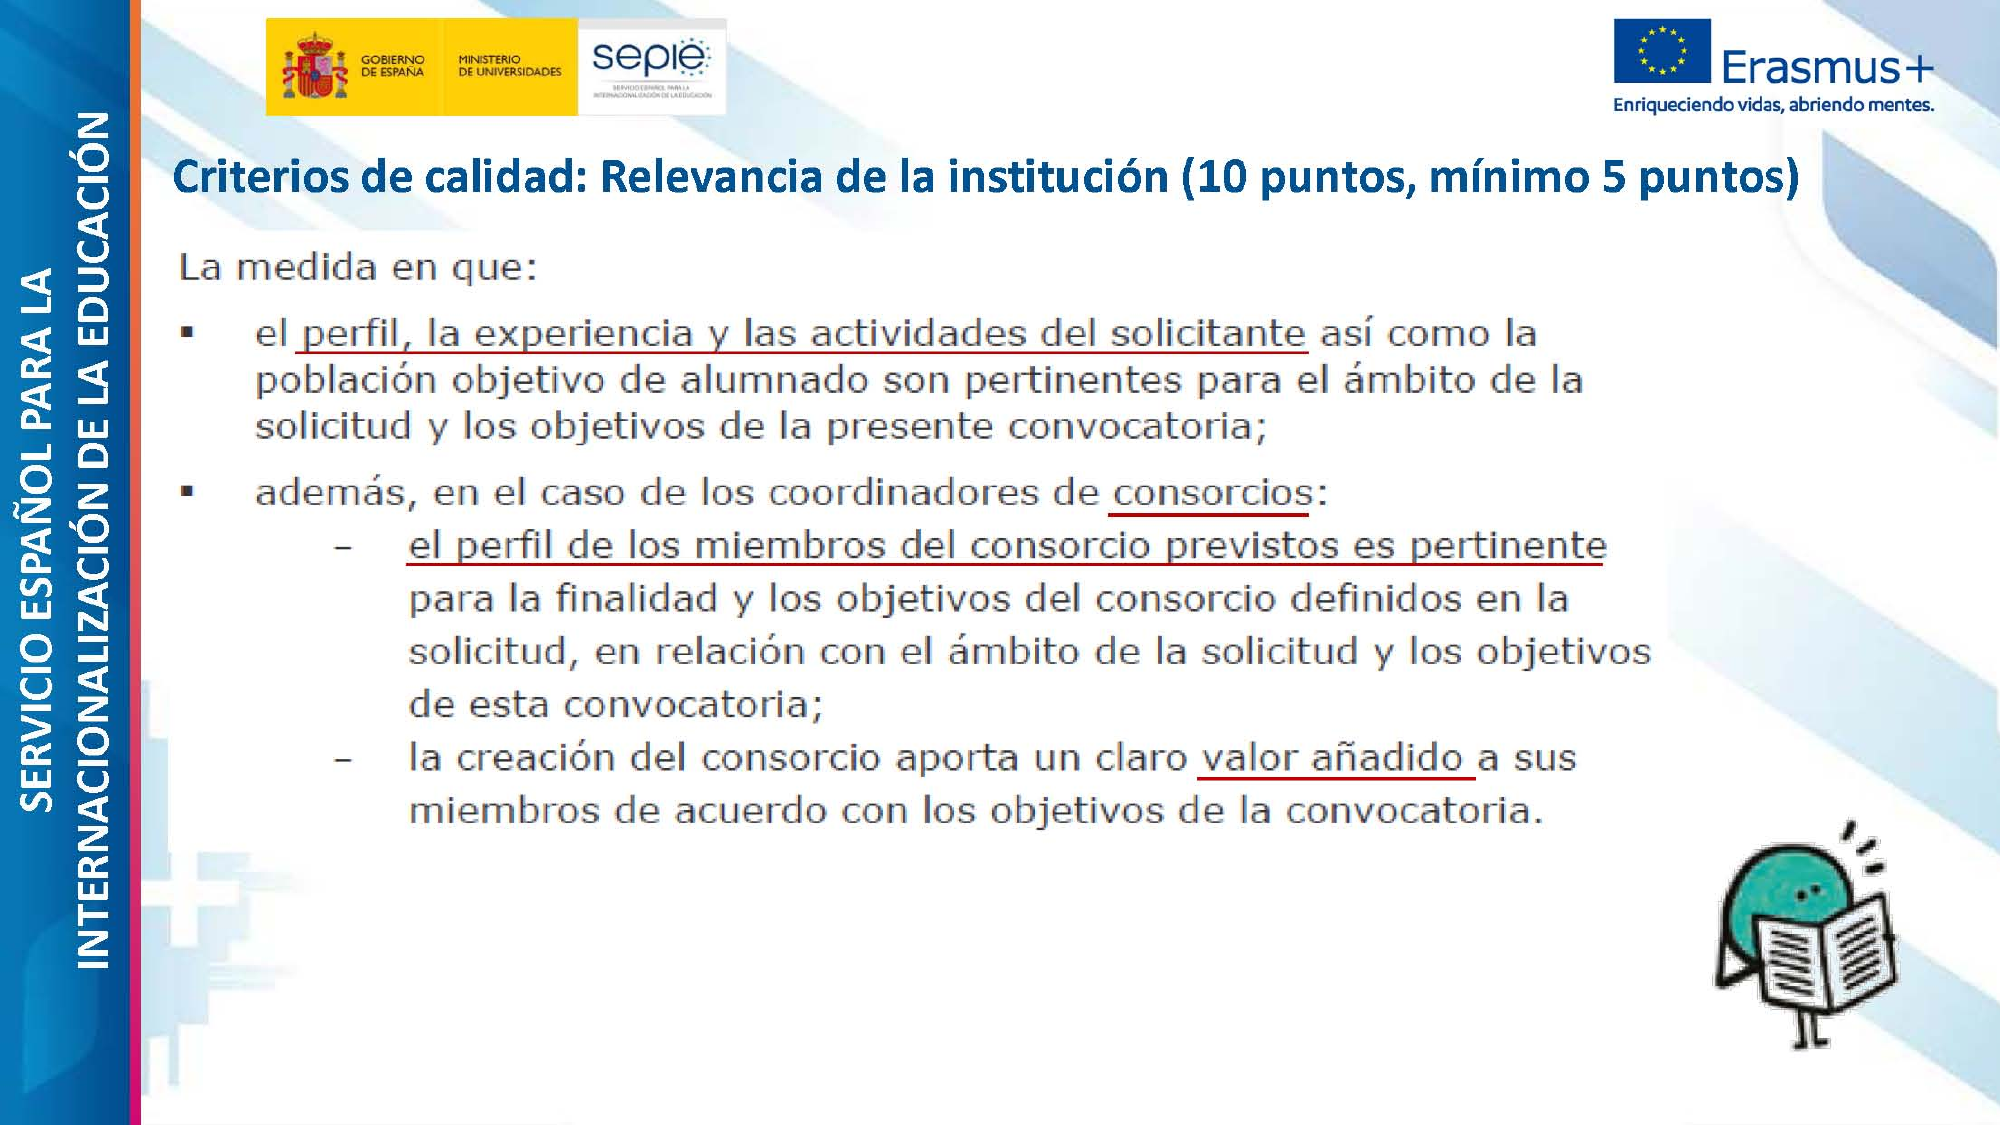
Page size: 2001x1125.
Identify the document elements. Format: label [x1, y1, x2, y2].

list [0, 0, 2000, 1125]
